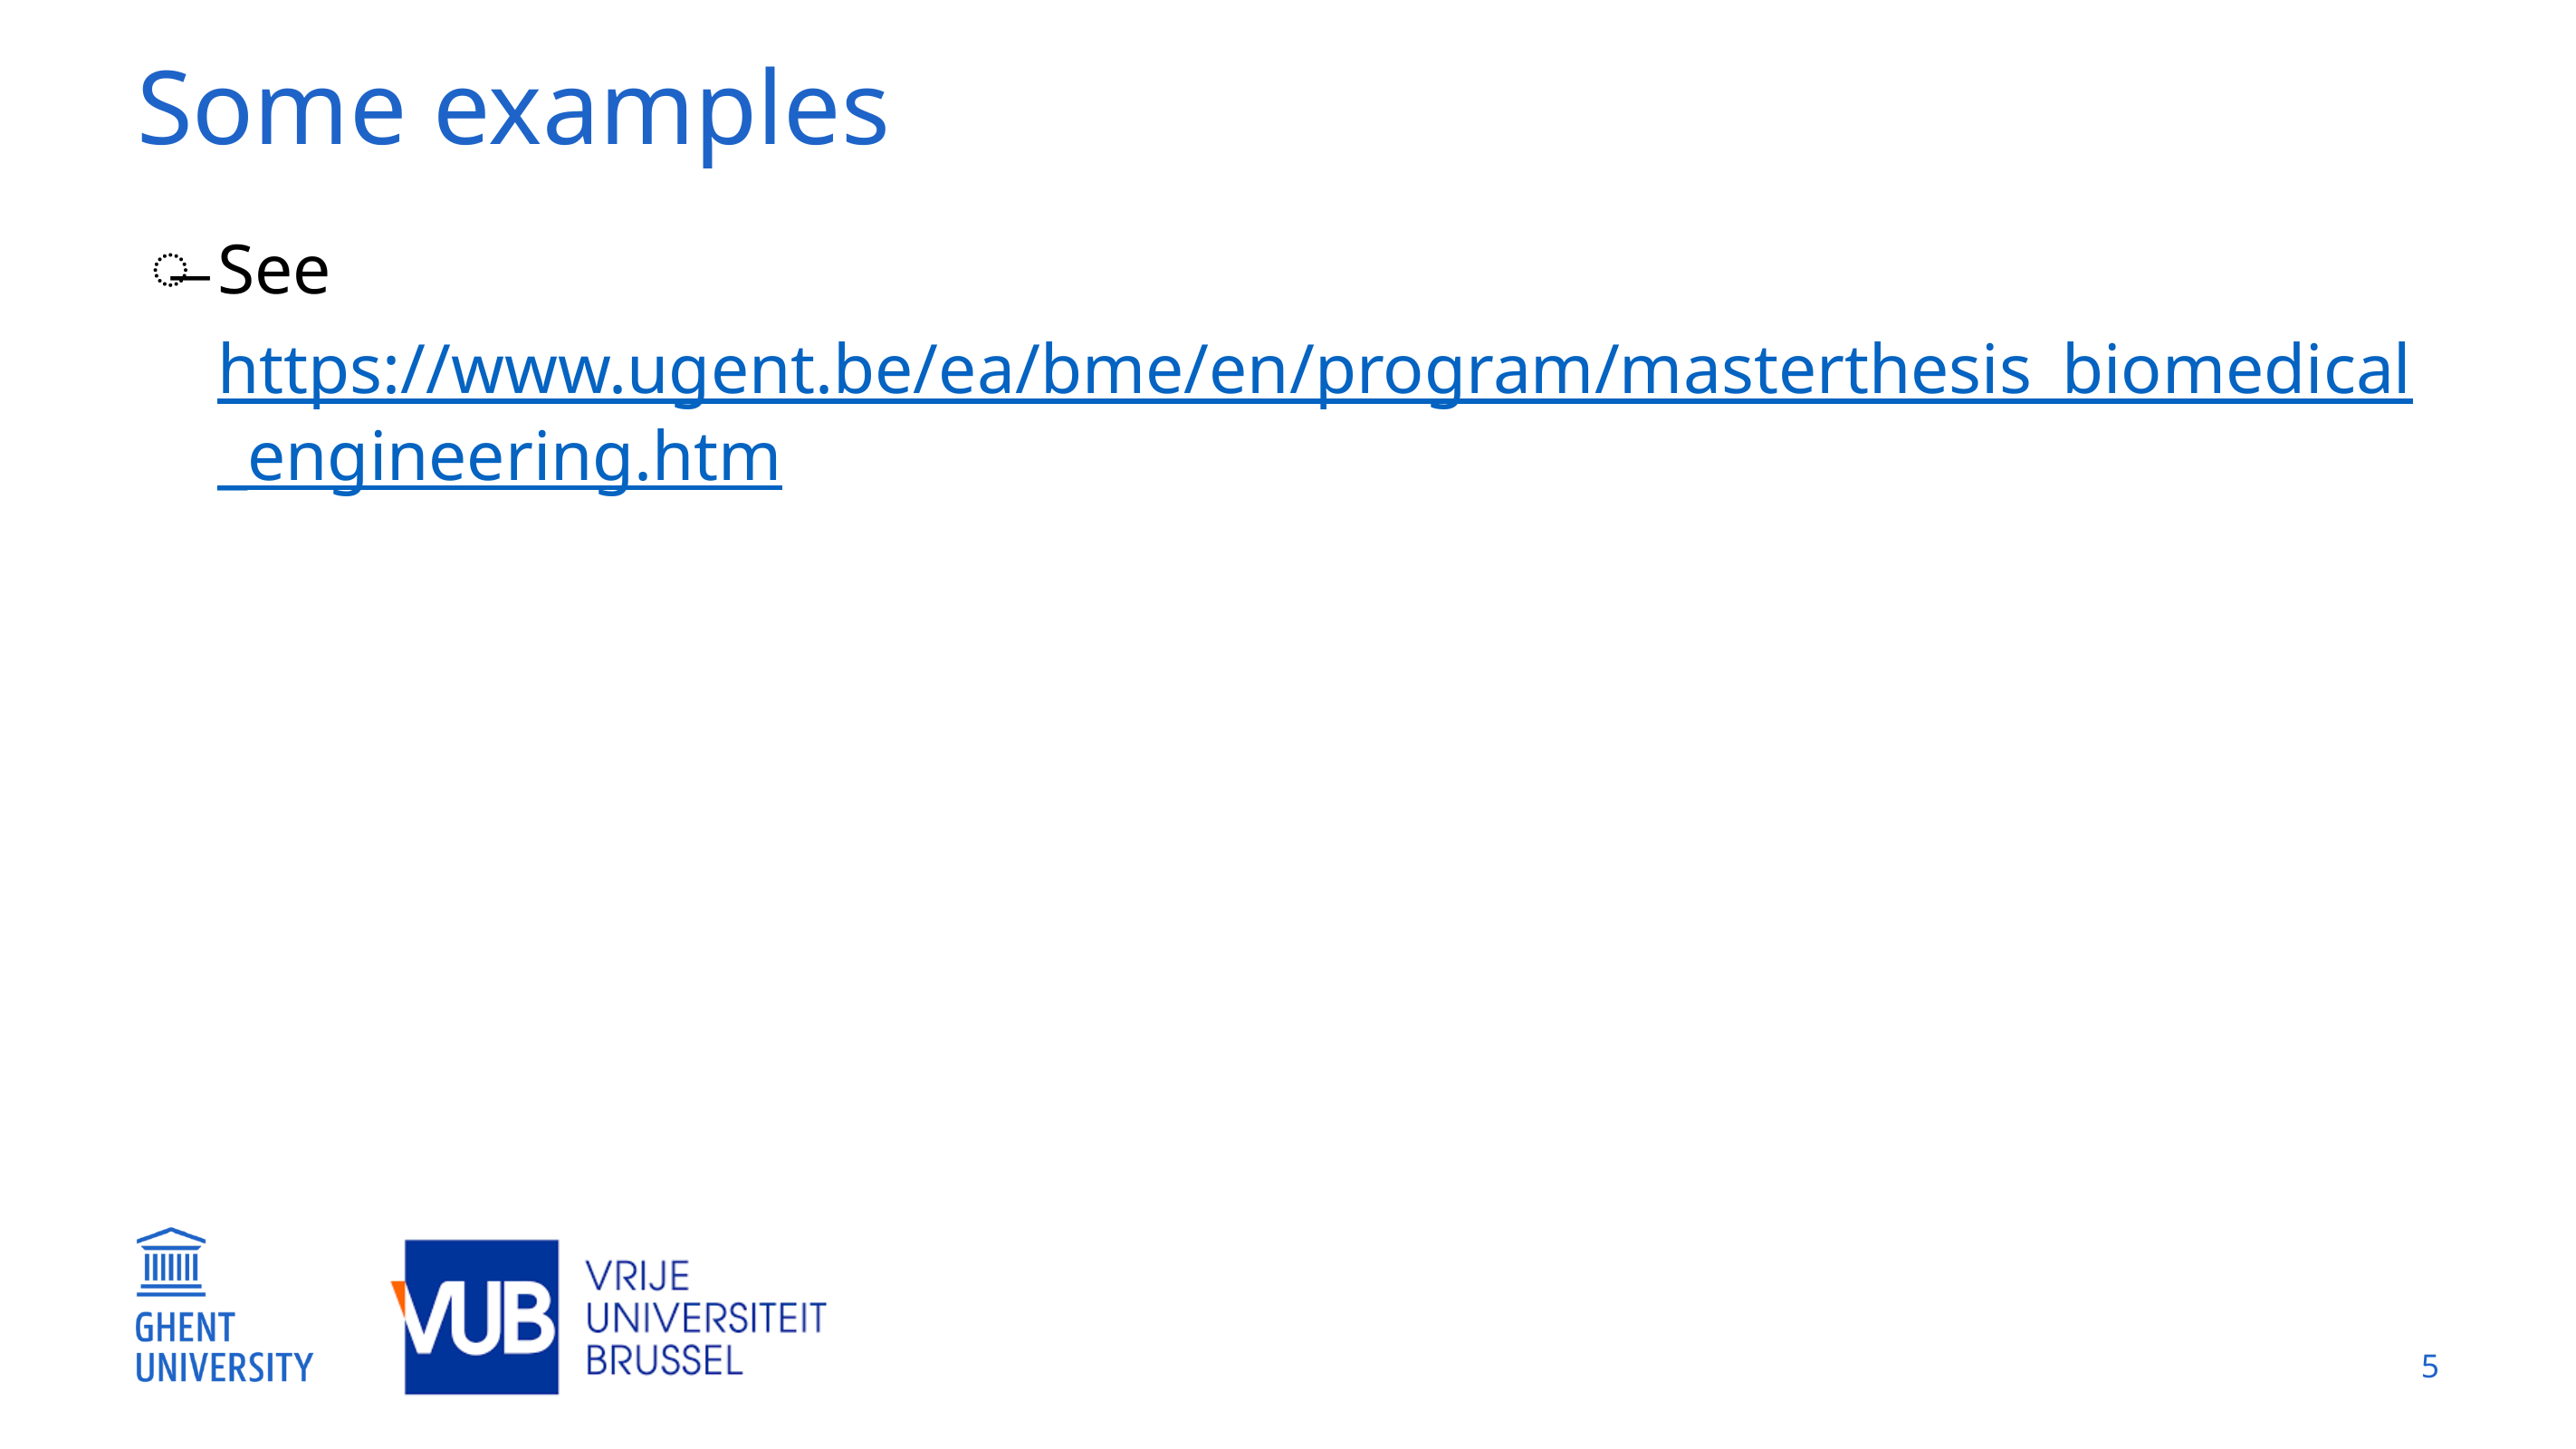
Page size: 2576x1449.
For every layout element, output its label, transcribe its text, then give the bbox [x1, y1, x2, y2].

list See https://www.ugent.be/ea/bme/en/program/masterthesis_biomedical_engineering.htm [124, 202, 2456, 1198]
picture [68, 1175, 855, 1449]
title Some examples [123, 45, 2456, 174]
slide_number 5 [2315, 1329, 2453, 1407]
